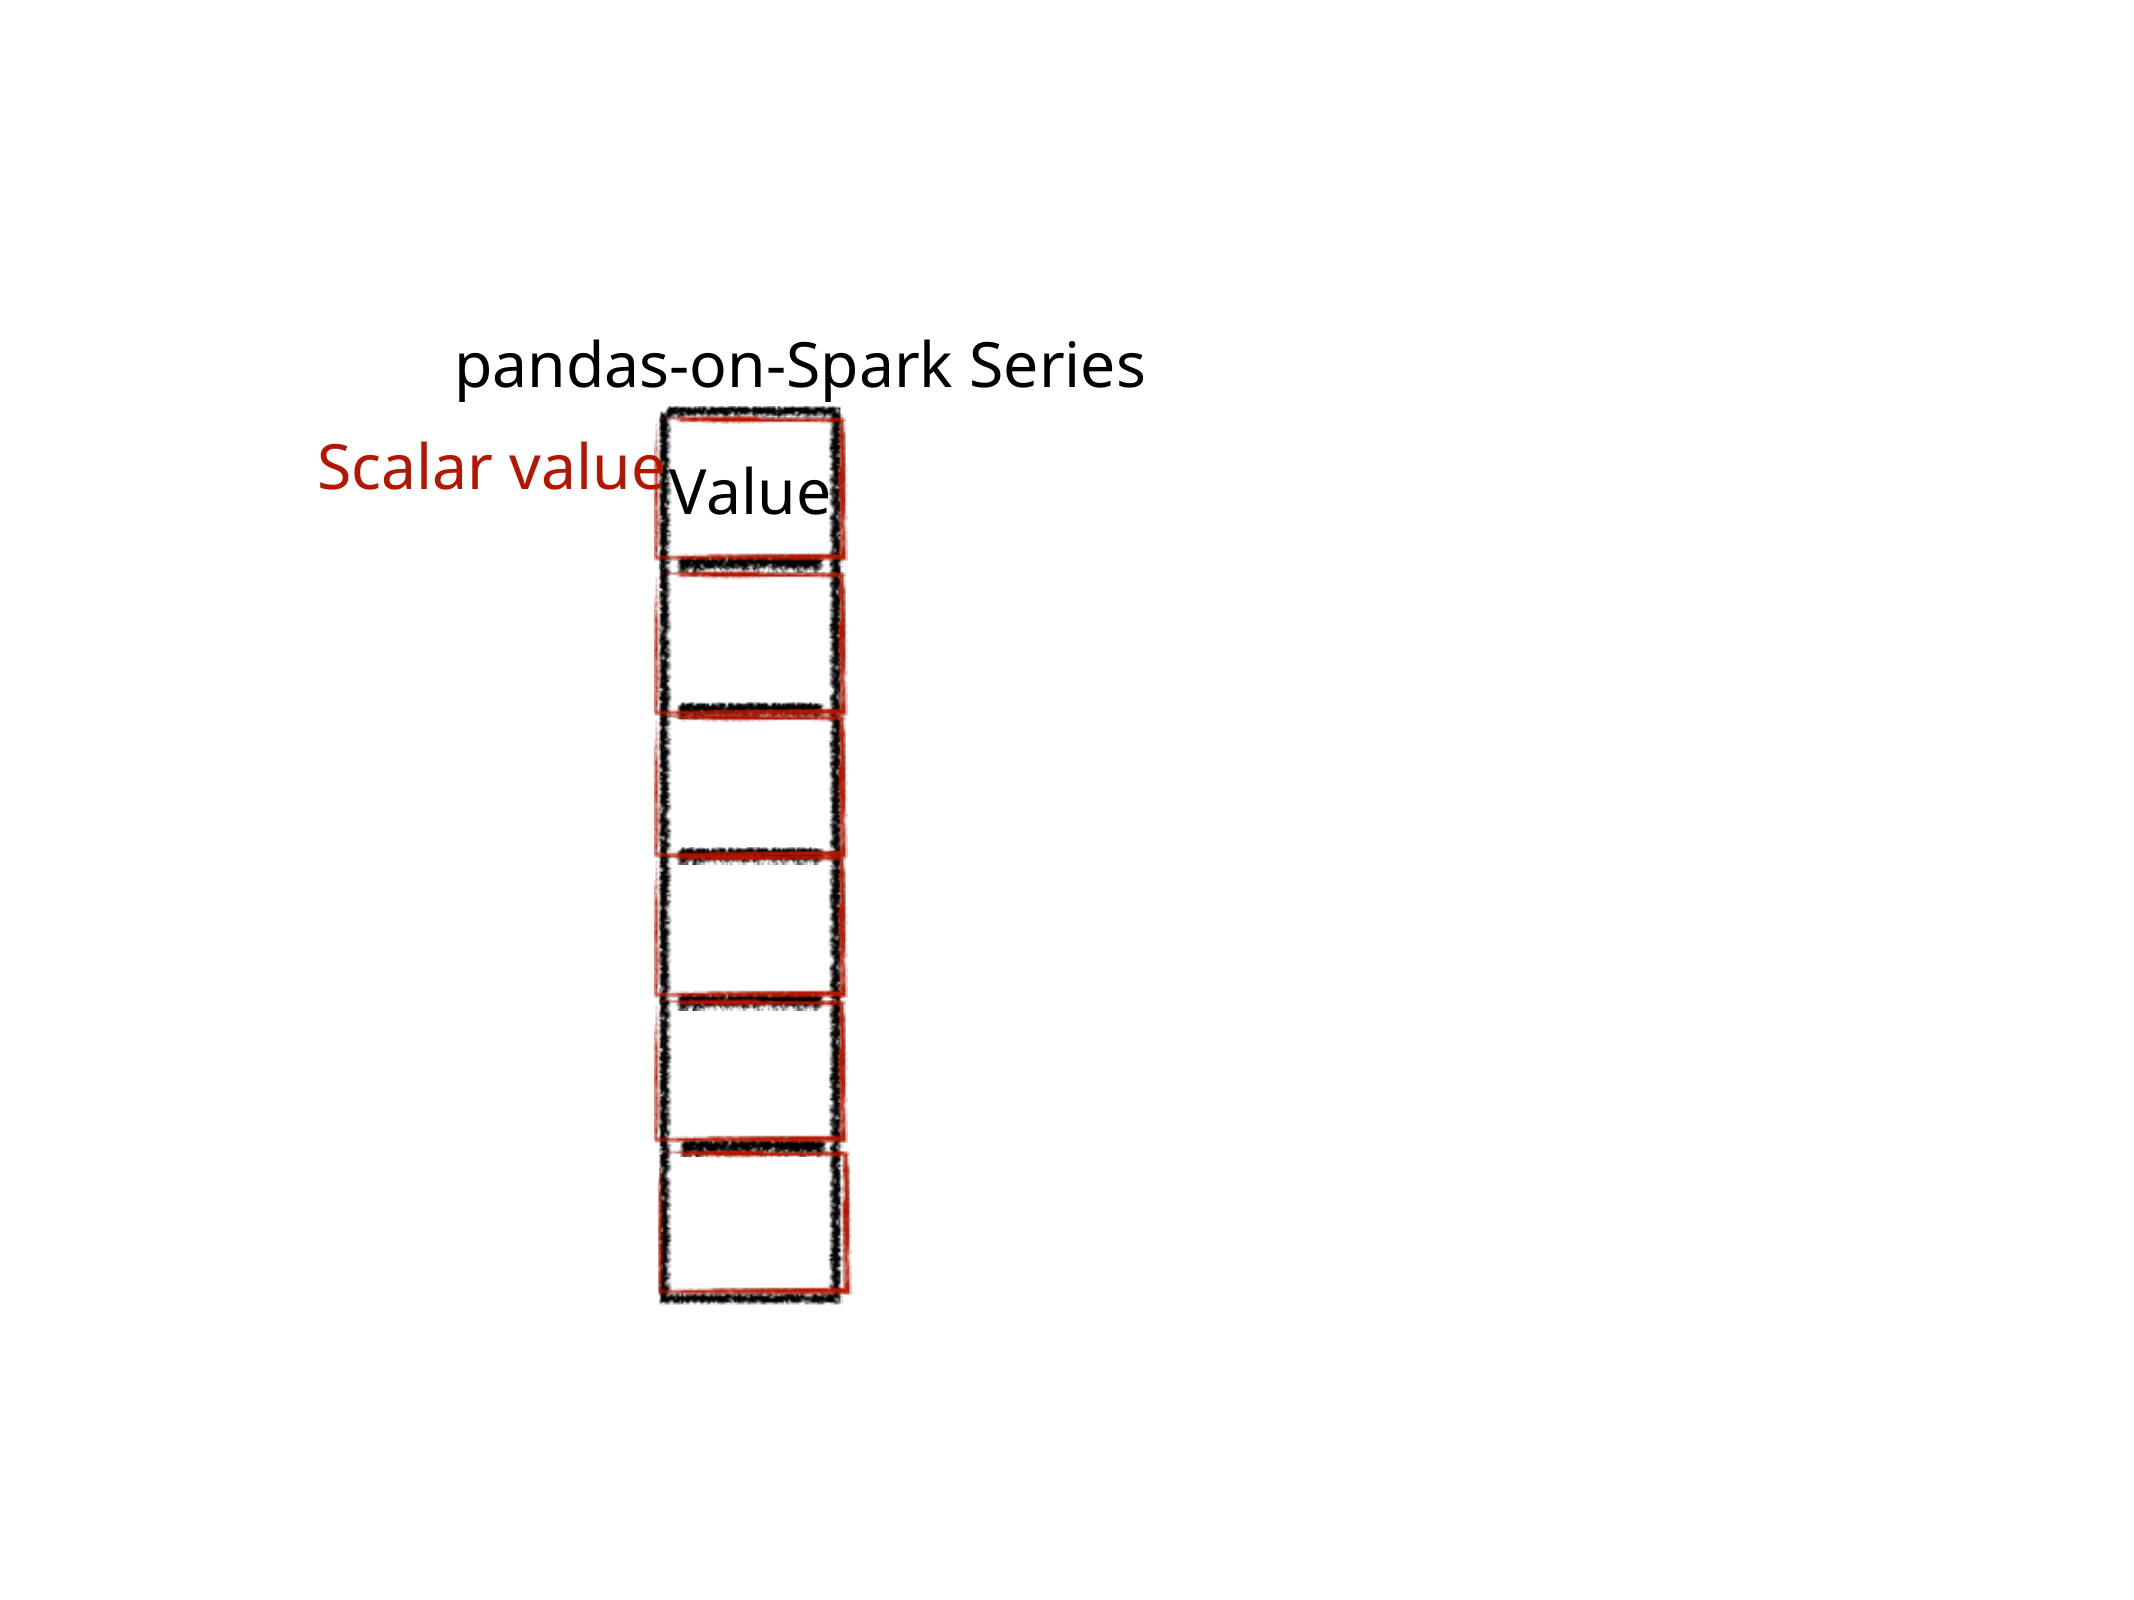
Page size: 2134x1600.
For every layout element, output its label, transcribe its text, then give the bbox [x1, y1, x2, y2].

text_box pandas-on-Spark Series [446, 317, 1156, 409]
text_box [659, 563, 843, 571]
picture [654, 416, 848, 563]
picture [654, 571, 848, 1146]
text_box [659, 1146, 843, 1150]
picture [658, 1150, 852, 1297]
text_box Scalar value [309, 419, 654, 511]
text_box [659, 405, 843, 416]
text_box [659, 1297, 843, 1307]
